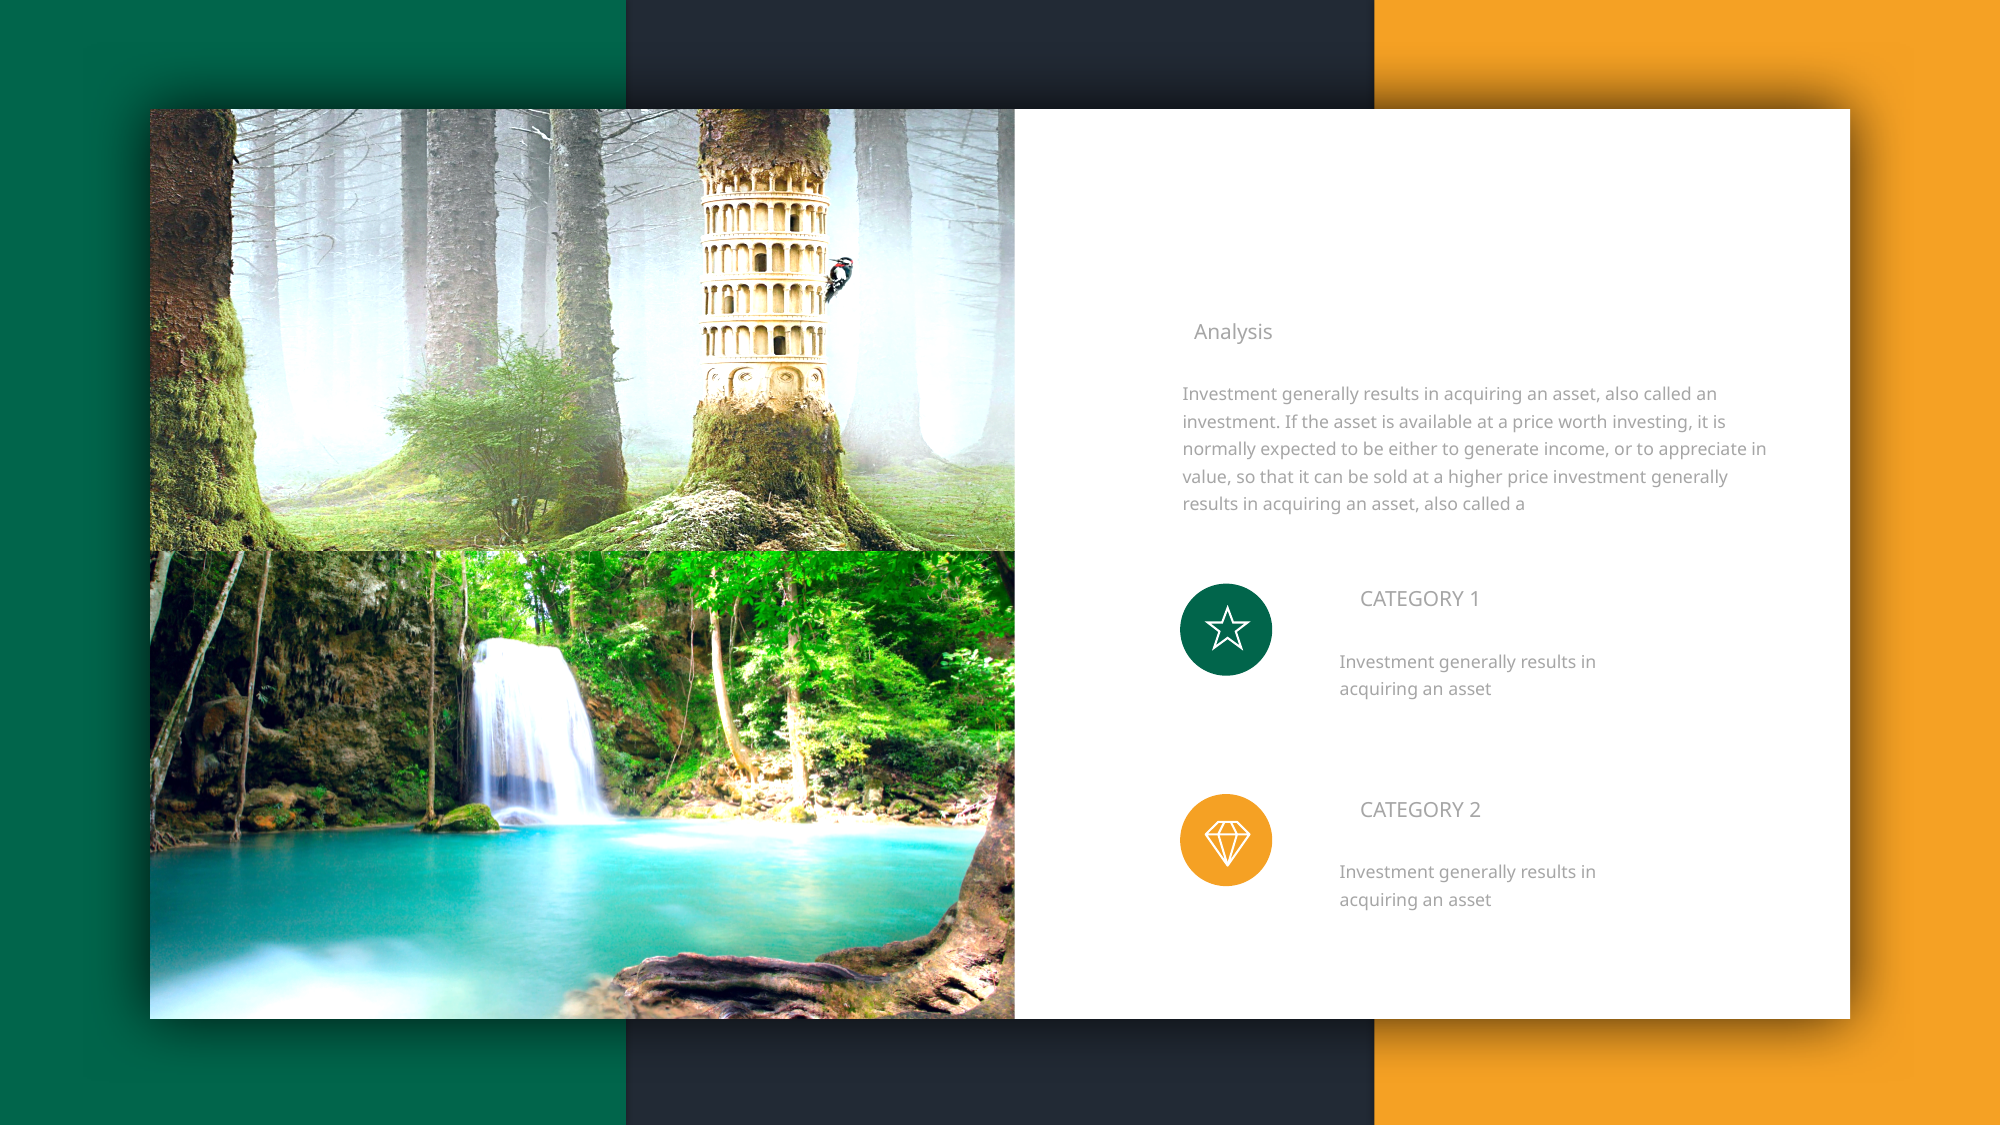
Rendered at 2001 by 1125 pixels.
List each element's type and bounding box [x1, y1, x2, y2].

text_box [0, 0, 2000, 1125]
